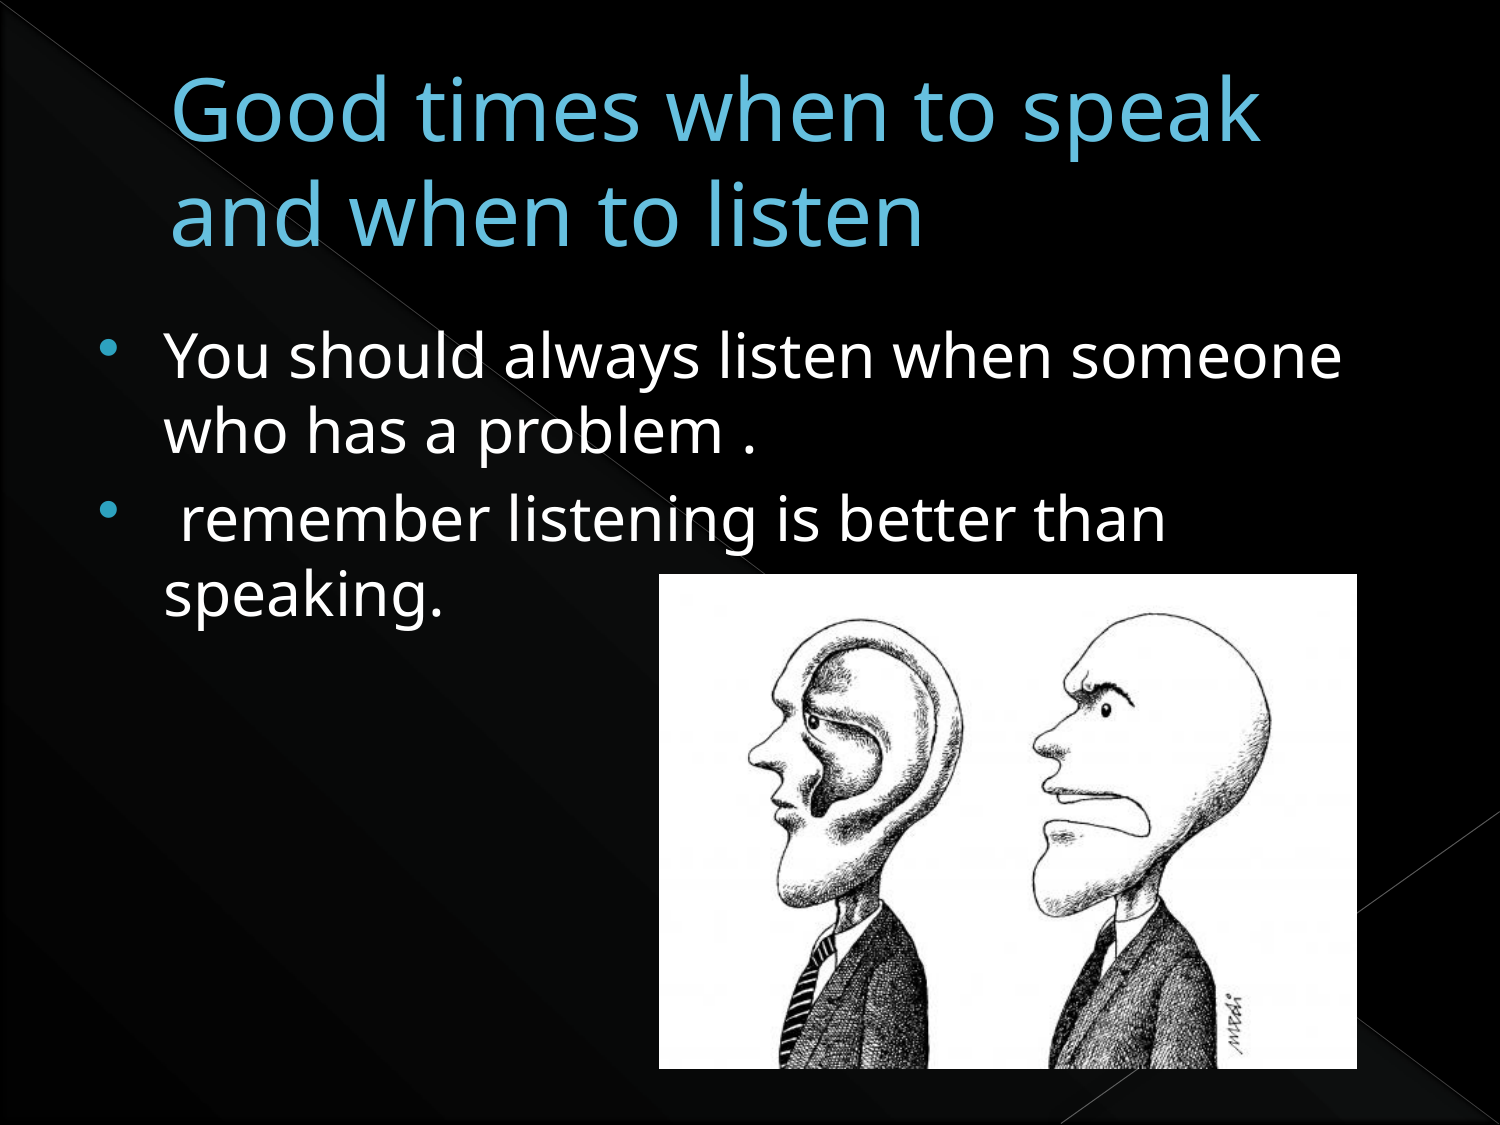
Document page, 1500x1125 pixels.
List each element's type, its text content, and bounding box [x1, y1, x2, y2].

picture [659, 574, 1357, 1069]
title Good times when to speak and when to listen [75, 43, 1425, 274]
list You should always listen when someone who has a problem . remember listening is better than speaking. [75, 308, 1425, 1059]
